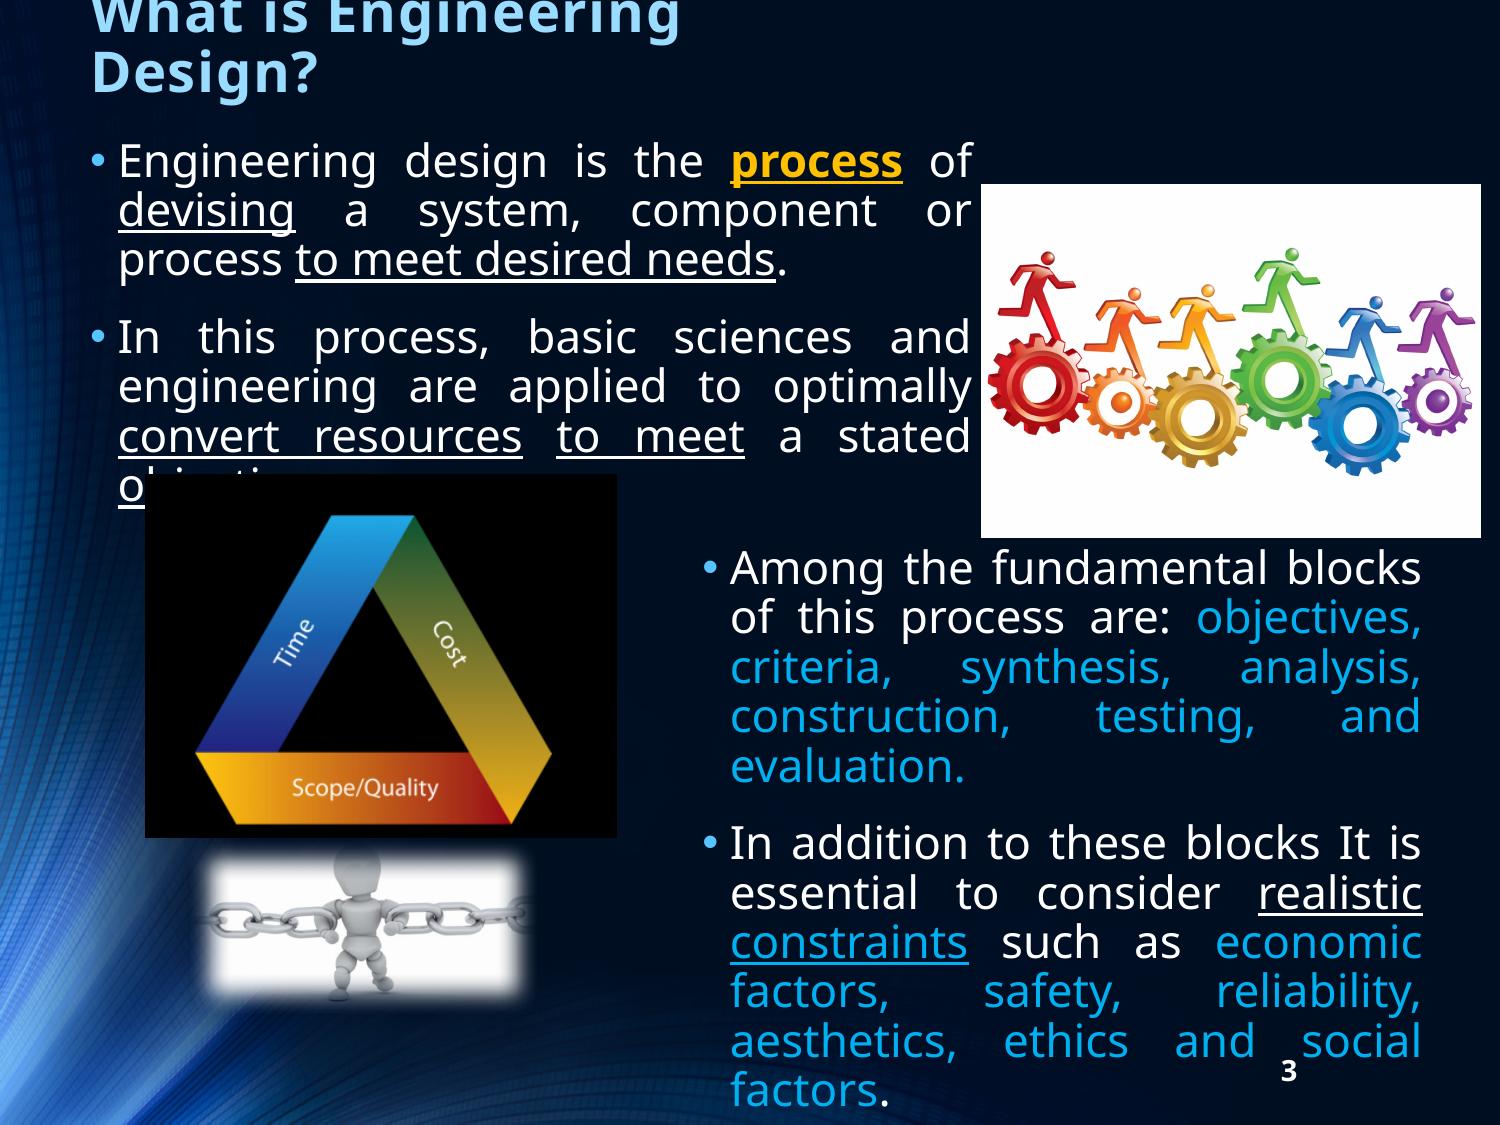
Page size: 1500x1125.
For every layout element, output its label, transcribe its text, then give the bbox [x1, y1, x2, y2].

picture [0, 0, 1500, 1125]
list Engineering design is the process of devising a system, component or process to meet desired needs. In this process, basic sciences and engineering are applied to optimally convert resources to meet a stated objective. [75, 129, 988, 563]
text_box Among the fundamental blocks of this process are: objectives, criteria, synthesis, analysis, construction, testing, and evaluation. In addition to these blocks It is essential to consider realistic constraints such as economic factors, safety, reliability, aesthetics, ethics and social factors. [687, 537, 1438, 1125]
title What is Engineering Design? [75, 24, 875, 113]
